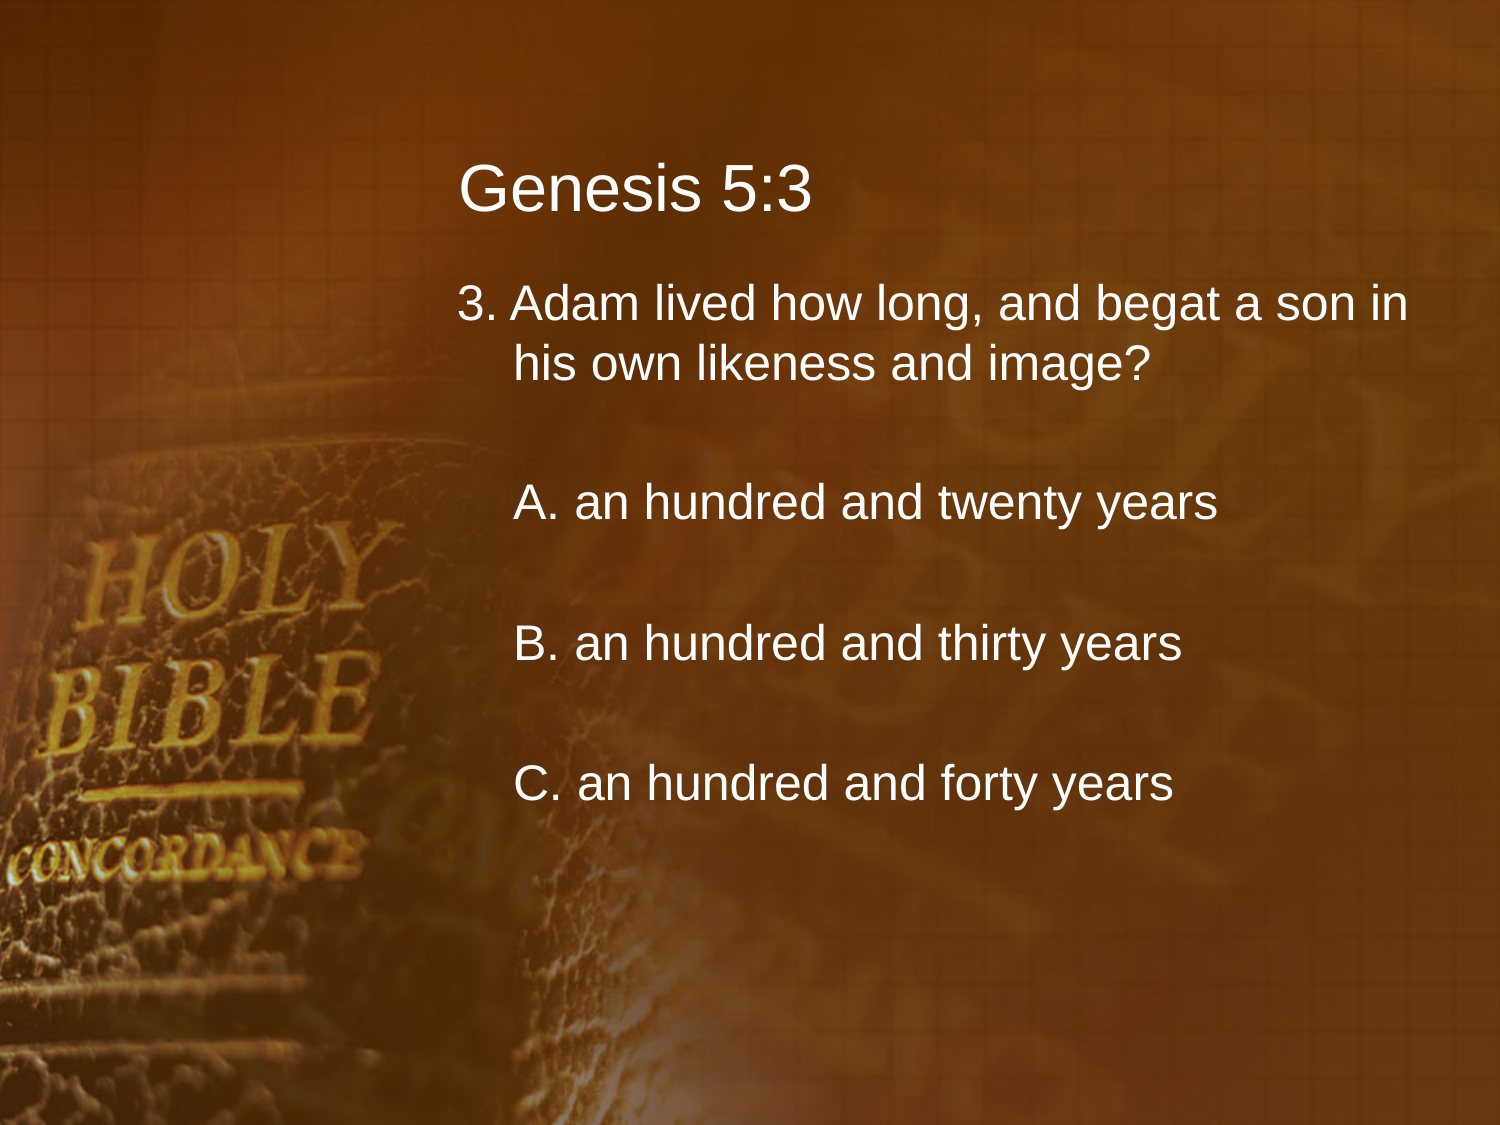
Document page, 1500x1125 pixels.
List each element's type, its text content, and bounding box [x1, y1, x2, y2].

title Genesis 5:3 [443, 44, 1480, 233]
list 3. Adam lived how long, and begat a son in his own likeness and image? A. an hundred and twenty years B. an hundred and thirty years C. an hundred and forty years [441, 262, 1480, 1006]
picture [0, 0, 1500, 1125]
